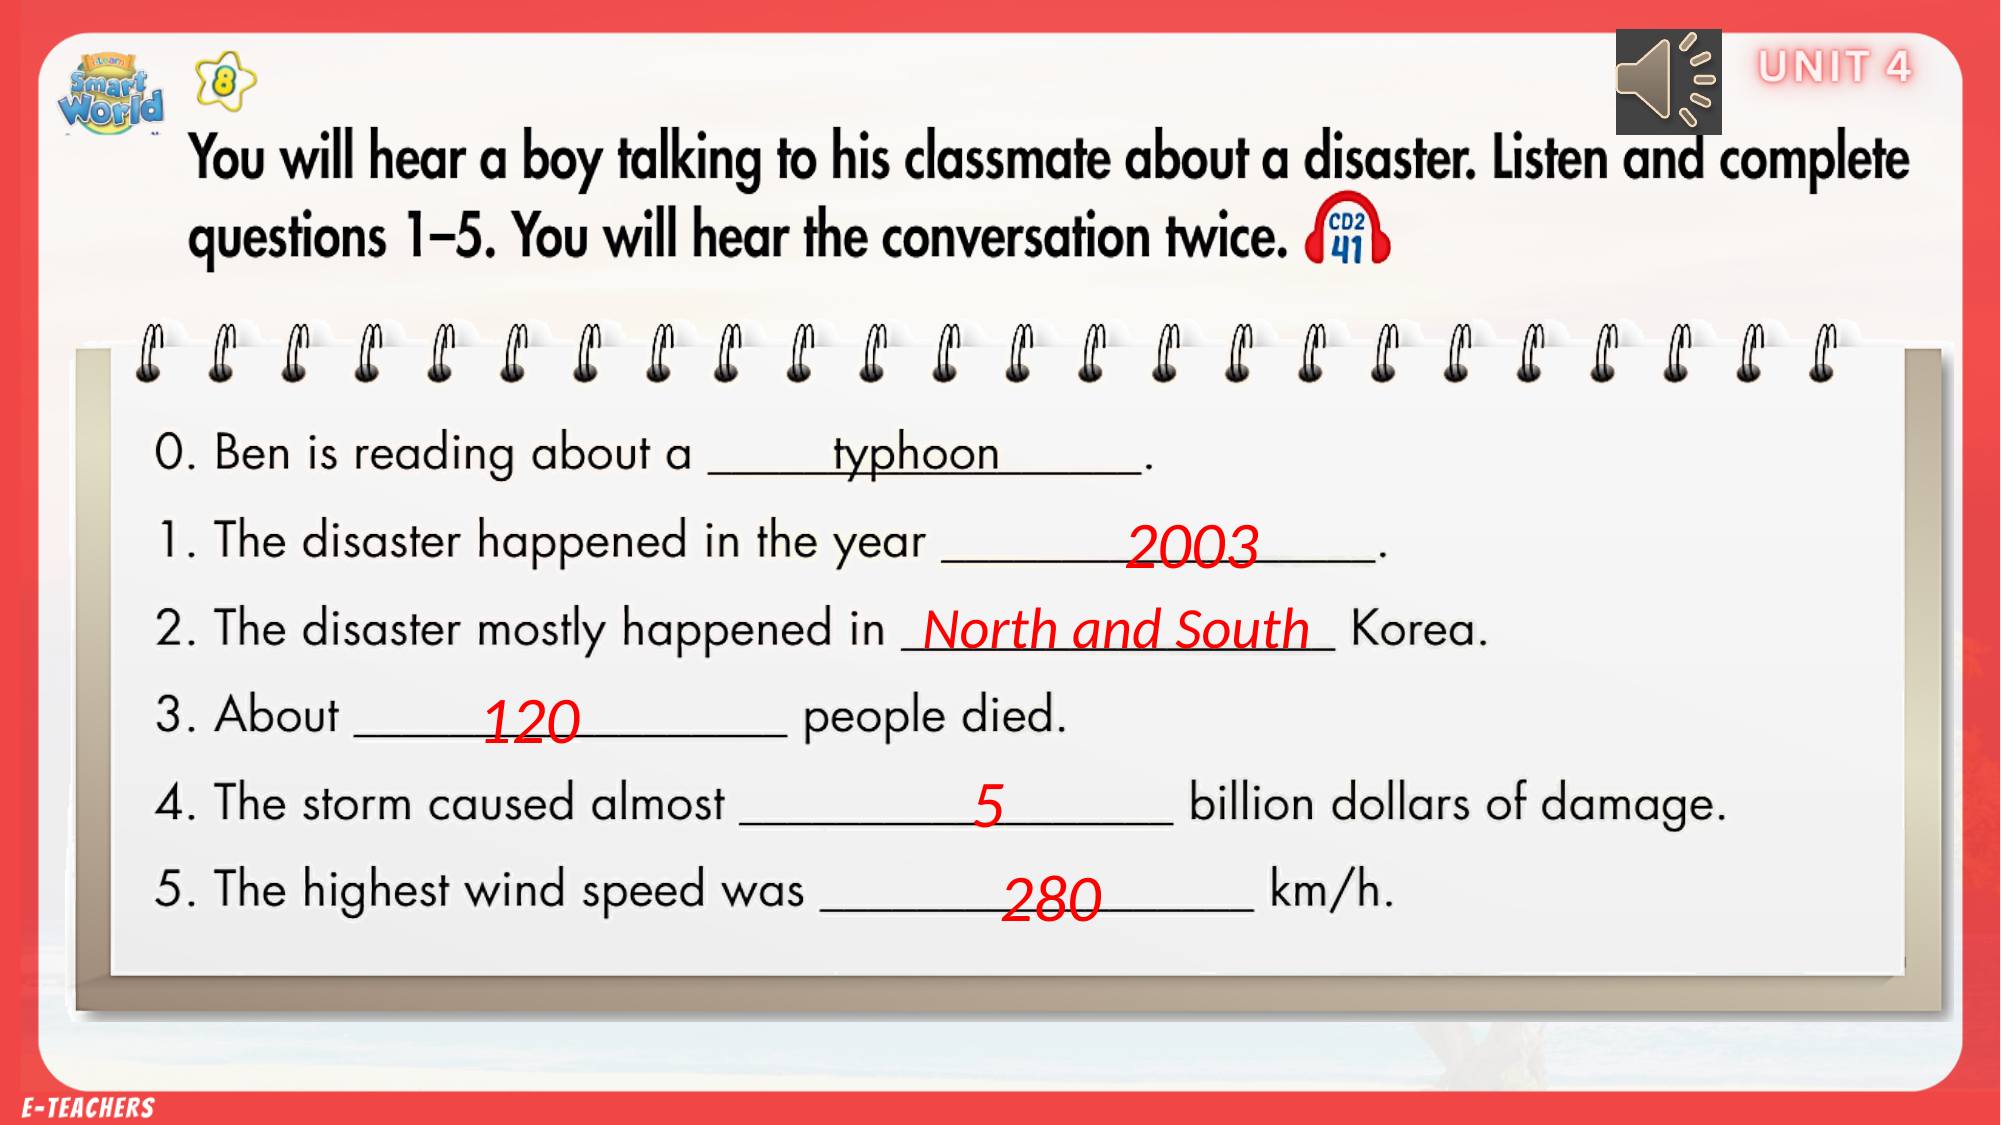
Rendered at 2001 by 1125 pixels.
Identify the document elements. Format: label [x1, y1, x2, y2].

picture [0, 0, 2001, 1125]
text_box [65, 110, 1954, 1022]
